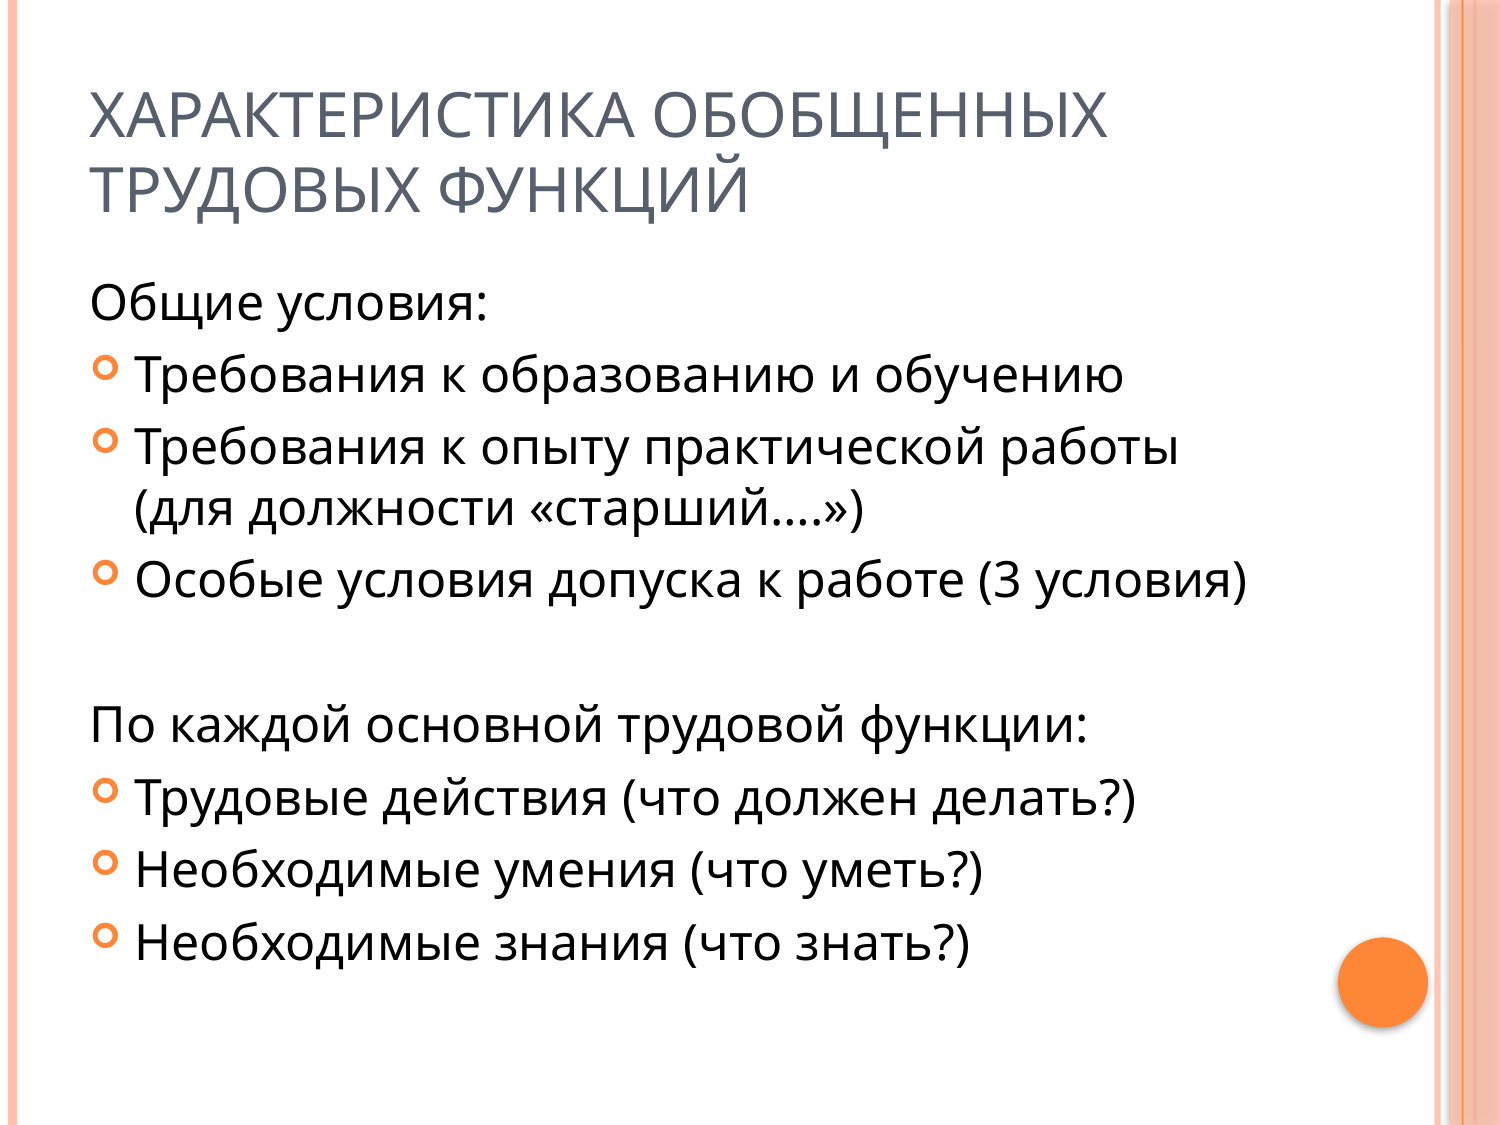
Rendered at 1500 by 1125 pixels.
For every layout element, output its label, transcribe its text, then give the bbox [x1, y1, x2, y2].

title Характеристика обобщенных трудовых функций [75, 45, 1300, 233]
list Общие условия: Требования к образованию и обучению Требования к опыту практической работы (для должности «старший….») Особые условия допуска к работе (3 условия) По каждой основной трудовой функции: Трудовые действия (что должен делать?) Необходимые умения (что уметь?) Необходимые знания (что знать?) [75, 262, 1300, 1062]
